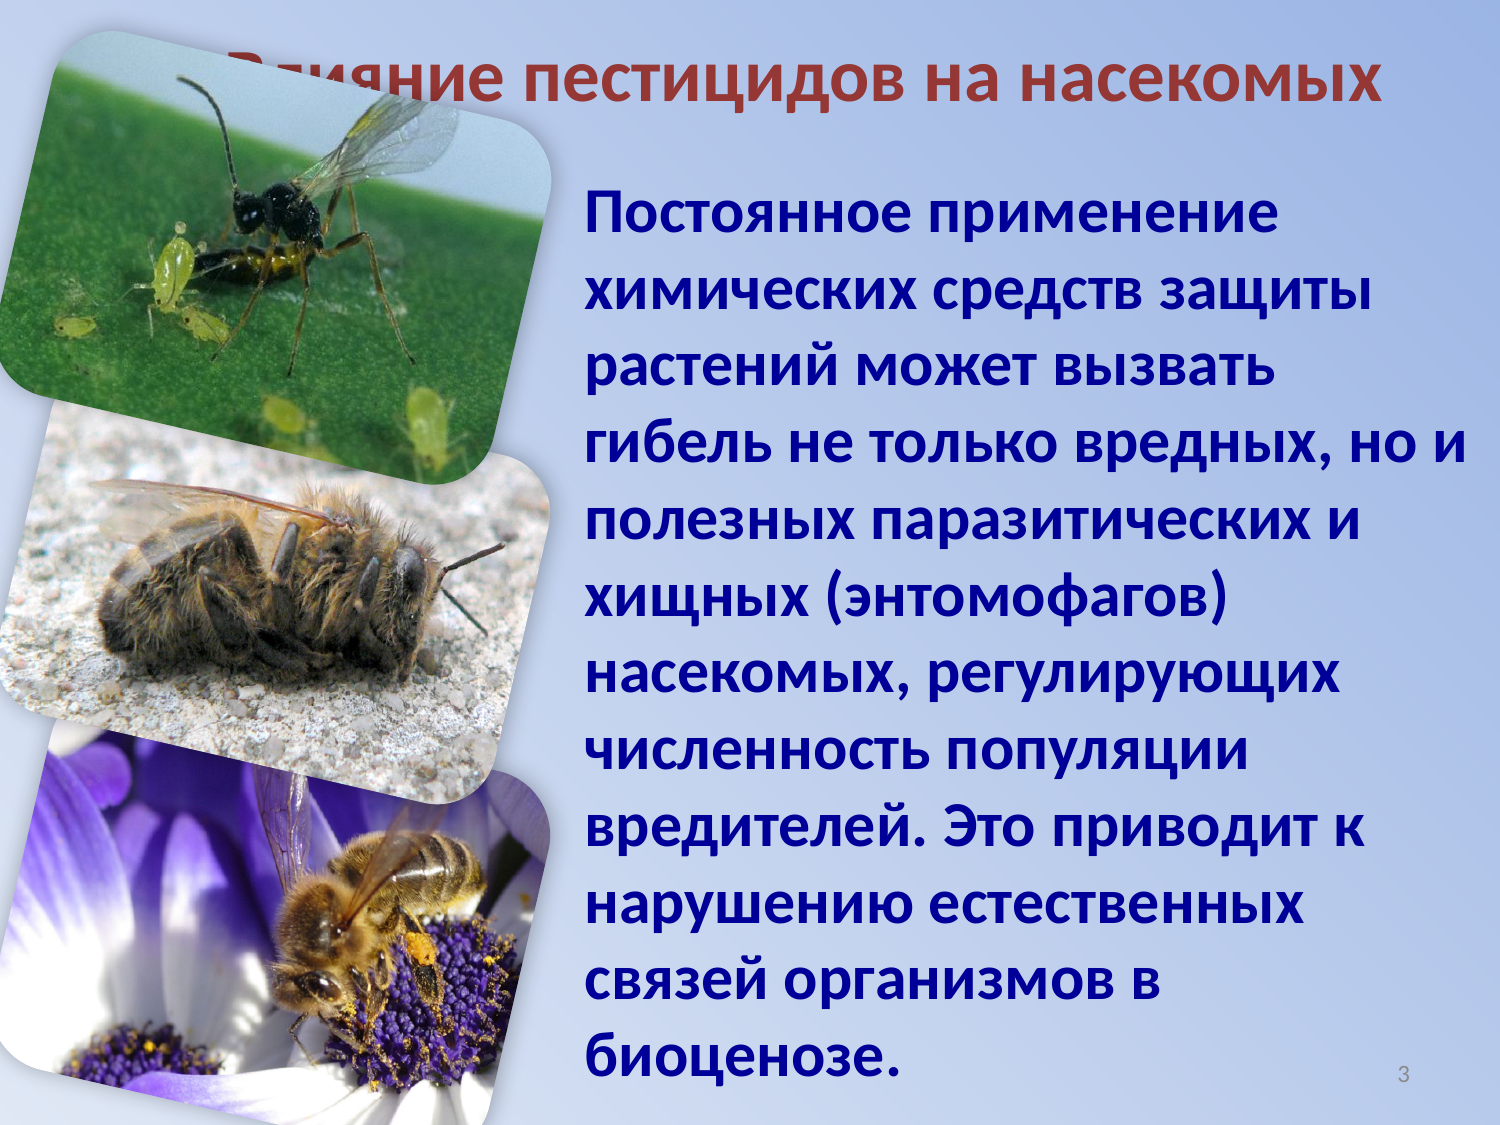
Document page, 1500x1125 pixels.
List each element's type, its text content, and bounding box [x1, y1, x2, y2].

picture [0, 31, 552, 1125]
slide_number 3 [1074, 1042, 1425, 1103]
list Постоянное применение химических средств защиты растений может вызвать гибель не только вредных, но и полезных паразитических и хищных (энтомофагов) насекомых, регулирующих численность популяции вредителей. Это приводит к нарушению естественных связей организмов в биоценозе. [569, 160, 1495, 1106]
title 1. Влияние пестицидов на насекомых [75, 7, 1459, 135]
